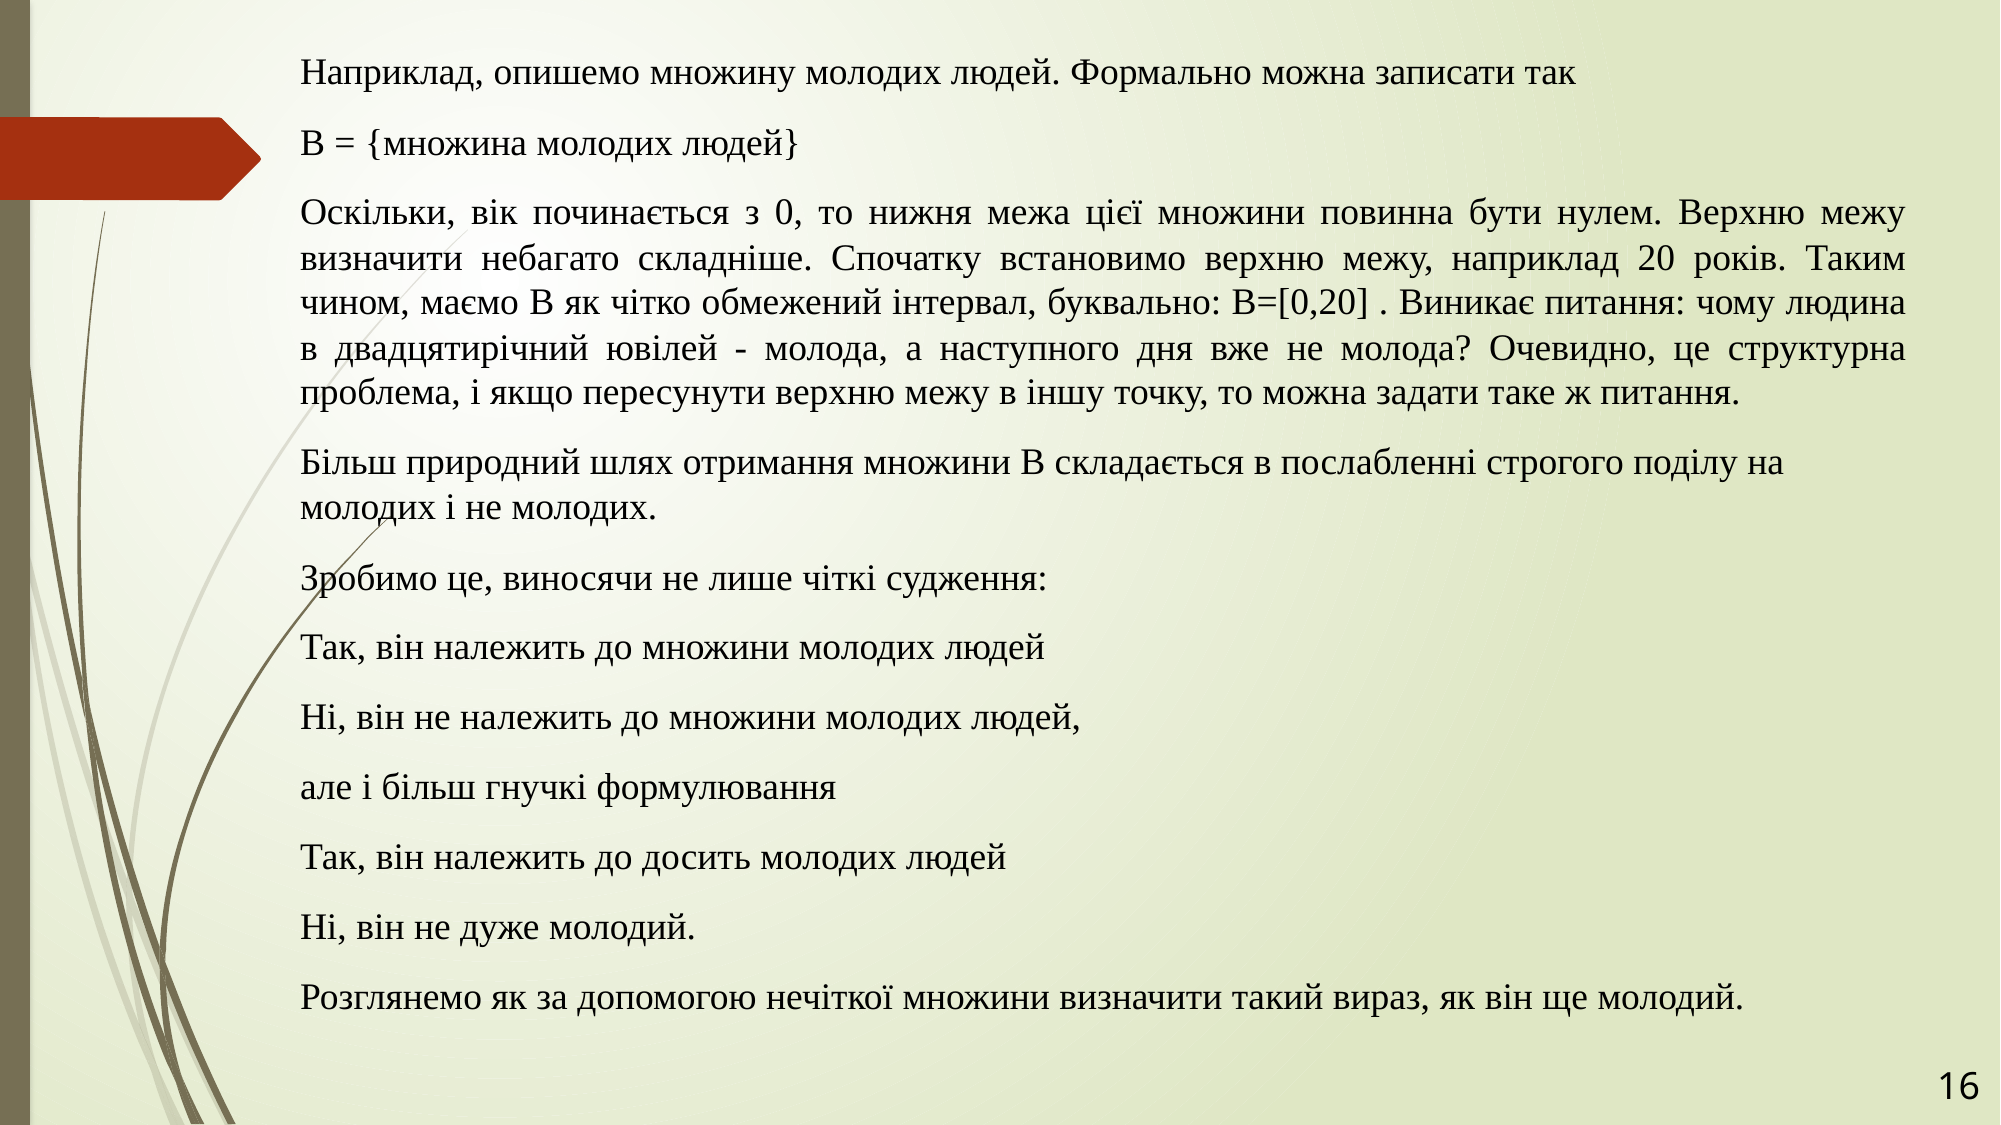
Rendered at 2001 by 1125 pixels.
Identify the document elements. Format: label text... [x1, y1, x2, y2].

text_box 16 [1922, 1054, 1995, 1114]
text_box Наприклад, опишемо множину молодих людей. Формально можна записати так B = {множина молодих людей} Оскільки, вік починається з 0, то нижня межа цієї множини повинна бути нулем. Верхню межу визначити небагато складніше. Спочатку встановимо верхню межу, наприклад 20 років. Таким чином, маємо B як чітко обмежений інтервал, буквально: B=[0,20] . Виникає питання: чому людина в двадцятирічний ювілей - молода, а наступного дня вже не молода? Очевидно, це структурна проблема, і якщо пересунути верхню межу в іншу точку, то можна задати таке ж питання. Більш природний шлях отримання множини B складається в послабленні строгого поділу на молодих і не молодих. Зробимо це, виносячи не лише чіткі судження: Так, він належить до множини молодих людей Ні, він не належить до множини молодих людей, але і більш гнучкі формулювання Так, він належить до досить молодих людей Ні, він не дуже молодий. Розглянемо як за допомогою нечіткої множини визначити такий вираз, як він ще молодий. [285, 40, 1923, 1025]
